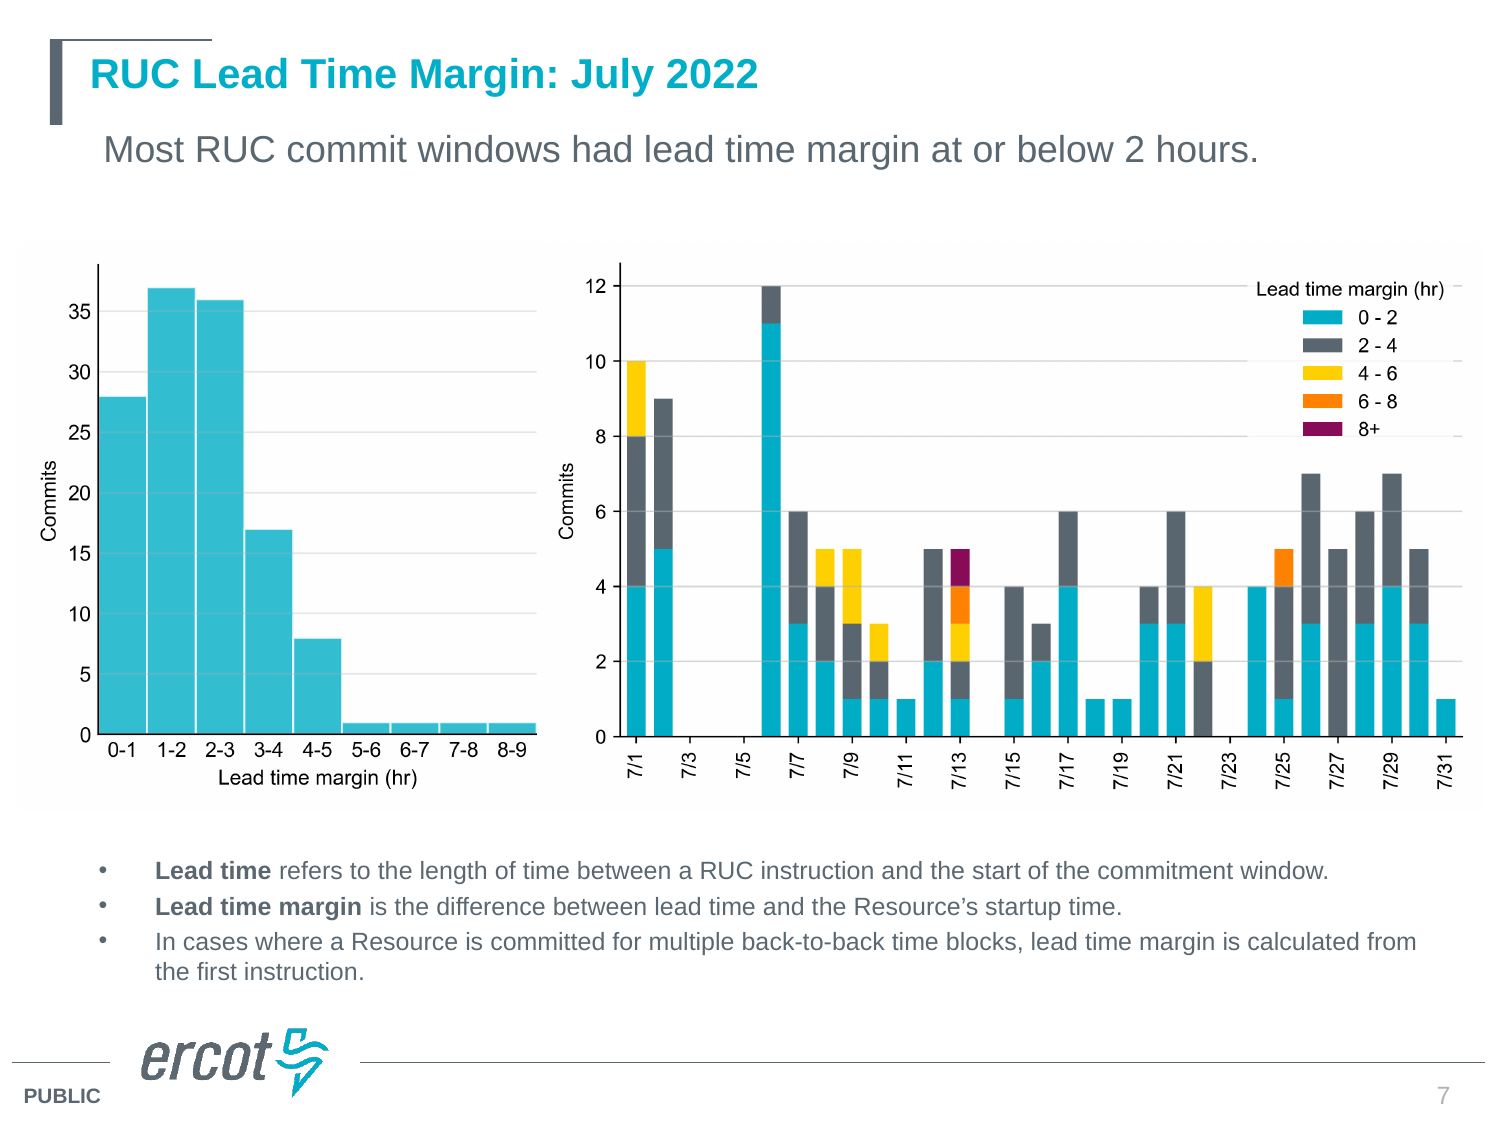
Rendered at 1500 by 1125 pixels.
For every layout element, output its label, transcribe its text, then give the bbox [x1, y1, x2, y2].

picture [137, 1024, 332, 1100]
text_box Most RUC commit windows had lead time margin at or below 2 hours. [88, 117, 1425, 178]
picture [18, 242, 1483, 810]
title RUC Lead Time Margin: July 2022 [75, 39, 1450, 100]
list Lead time refers to the length of time between a RUC instruction and the start of the commitment window. Lead time margin is the difference between lead time and the Resource’s startup time. In cases where a Resource is committed for multiple back-to-back time blocks, lead time margin is calculated from the first instruction. [83, 847, 1448, 1006]
slide_number 7 [1400, 1076, 1488, 1113]
